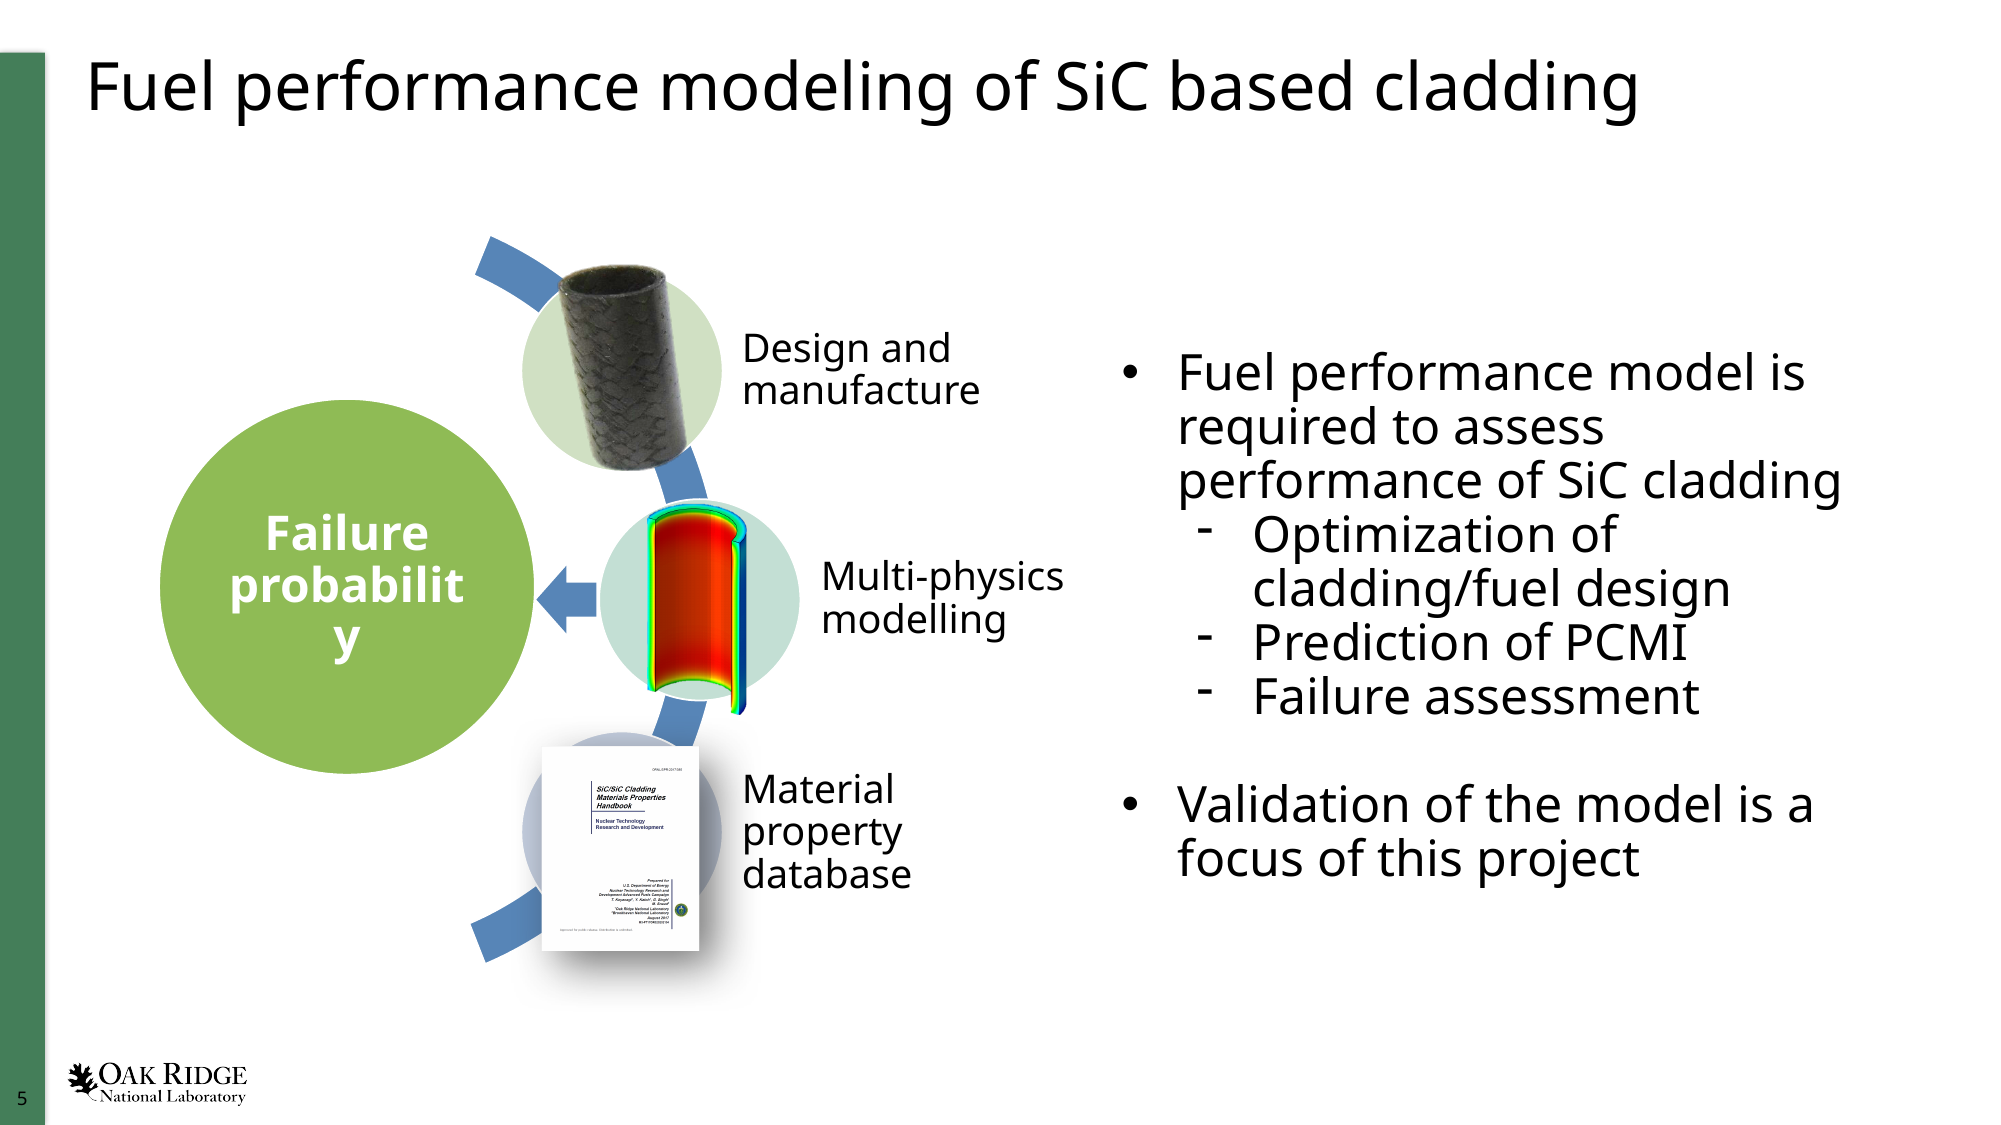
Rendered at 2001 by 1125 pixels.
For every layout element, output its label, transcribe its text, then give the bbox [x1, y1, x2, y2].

title Fuel performance modeling of SiC based cladding [70, 44, 1945, 134]
picture [67, 1062, 247, 1106]
picture [541, 746, 700, 951]
text_box Fuel performance model is required to assess performance of SiC cladding Optimization of cladding/fuel design Prediction of PCMI Failure assessment Validation of the model is a focus of this project [1118, 339, 1927, 895]
picture [646, 503, 752, 715]
picture [550, 257, 689, 473]
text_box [0, 203, 1118, 994]
